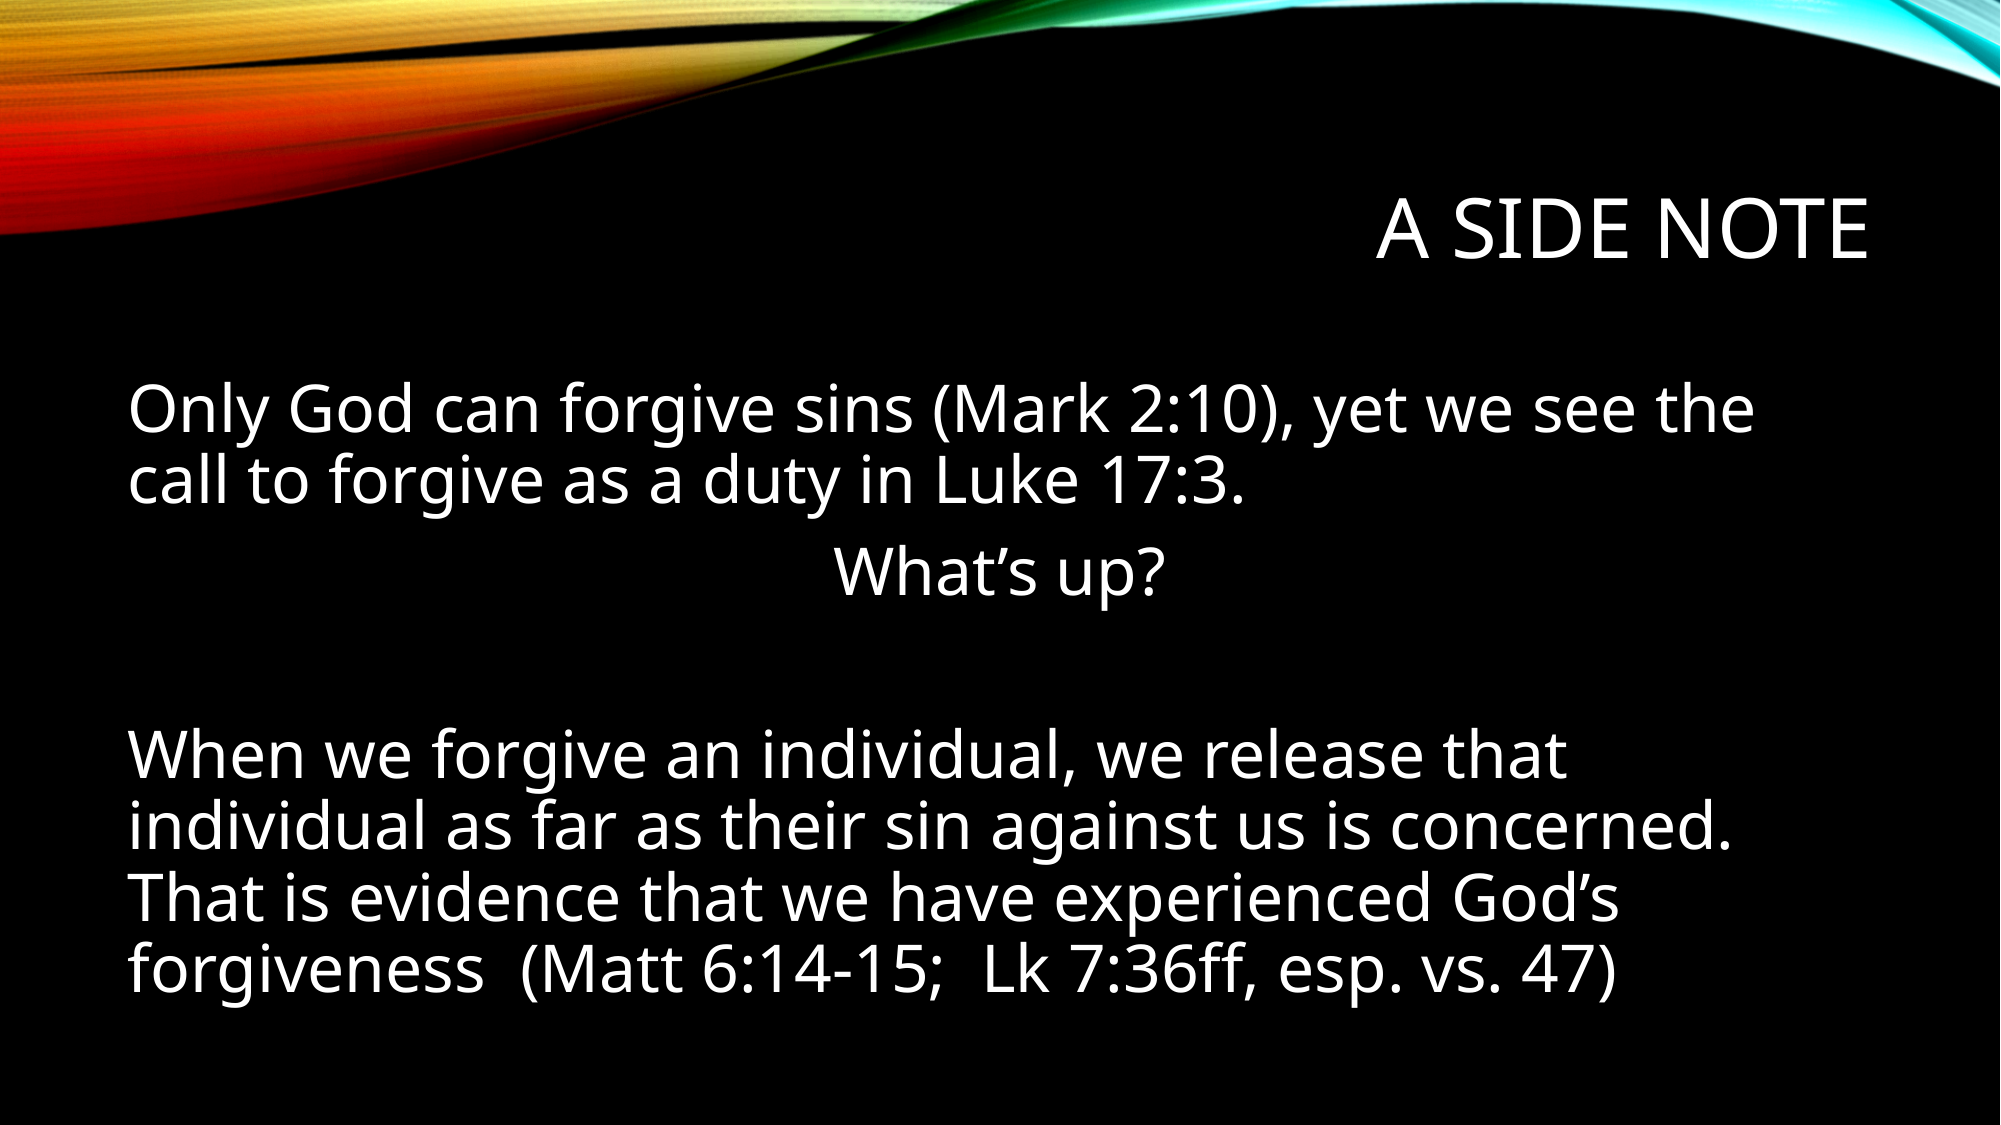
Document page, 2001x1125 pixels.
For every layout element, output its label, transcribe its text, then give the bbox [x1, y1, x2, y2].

list Only God can forgive sins (Mark 2:10), yet we see the call to forgive as a duty in Luke 17:3. What’s up? When we forgive an individual, we release that individual as far as their sin against us is concerned. That is evidence that we have experienced God’s forgiveness (Matt 6:14-15; Lk 7:36ff, esp. vs. 47) [112, 267, 1888, 1021]
picture [0, 0, 2000, 237]
title A Side Note [474, 125, 1888, 267]
